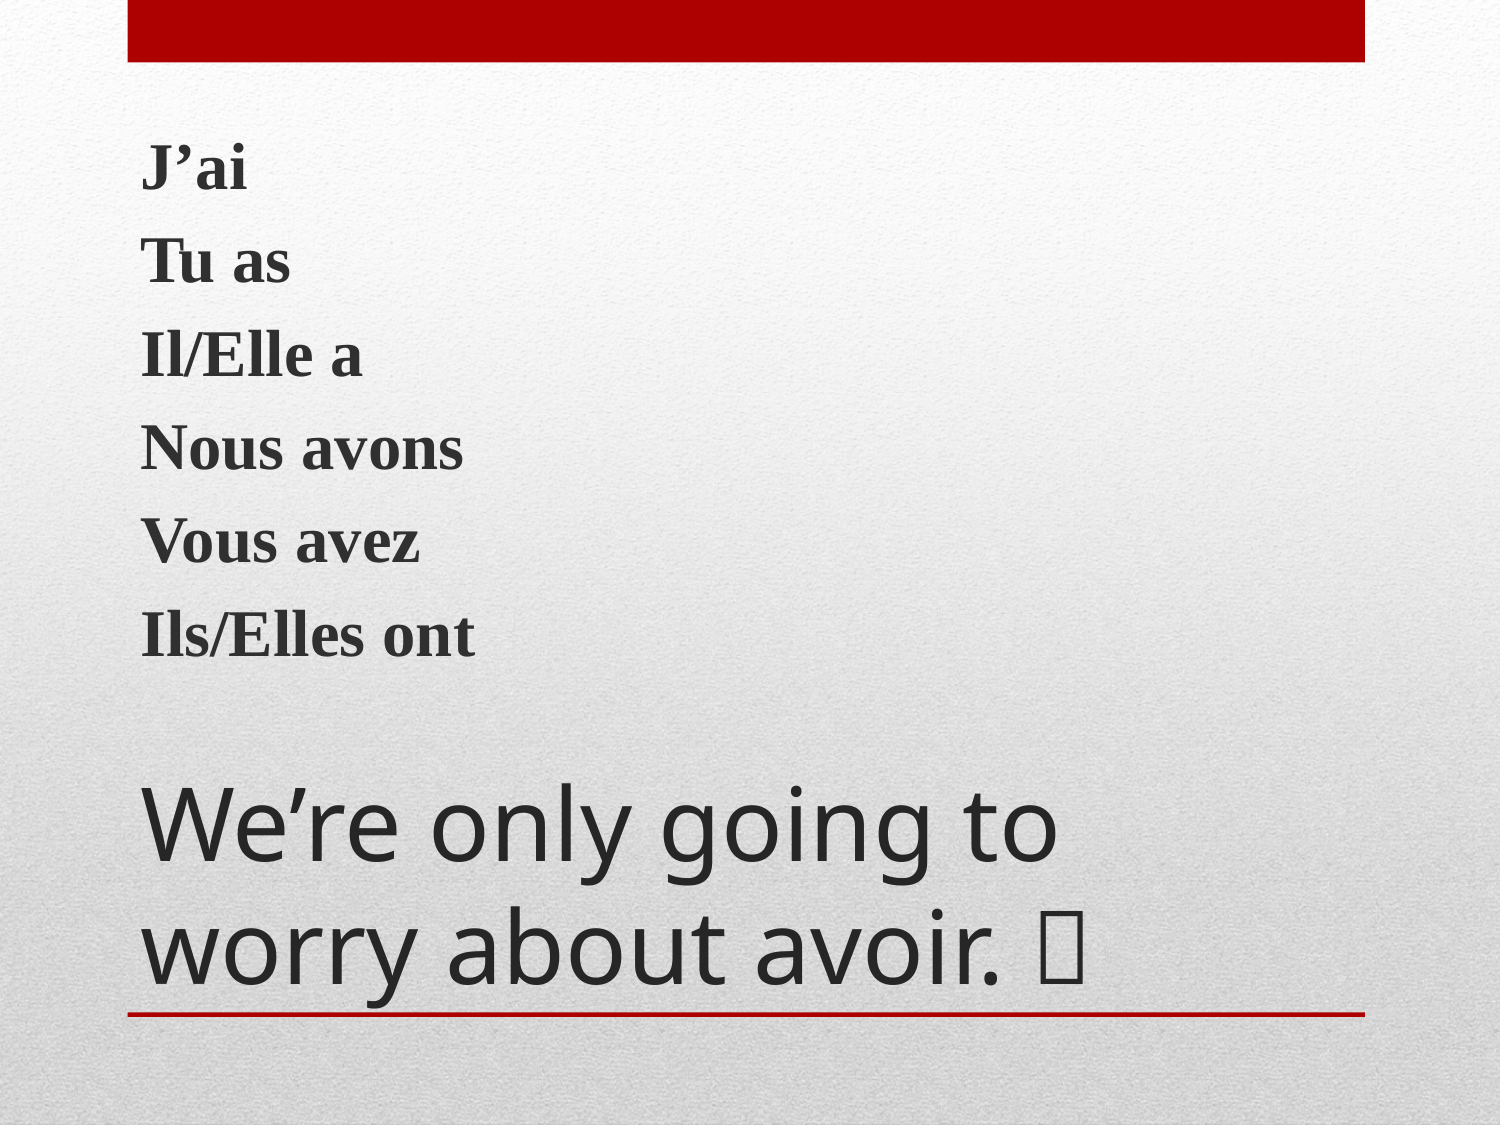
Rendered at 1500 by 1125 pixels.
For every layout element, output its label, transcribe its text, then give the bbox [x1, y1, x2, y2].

list J’ai Tu as Il/Elle a Nous avons Vous avez Ils/Elles ont [125, 112, 1363, 750]
title We’re only going to worry about avoir.  [125, 750, 1238, 1013]
